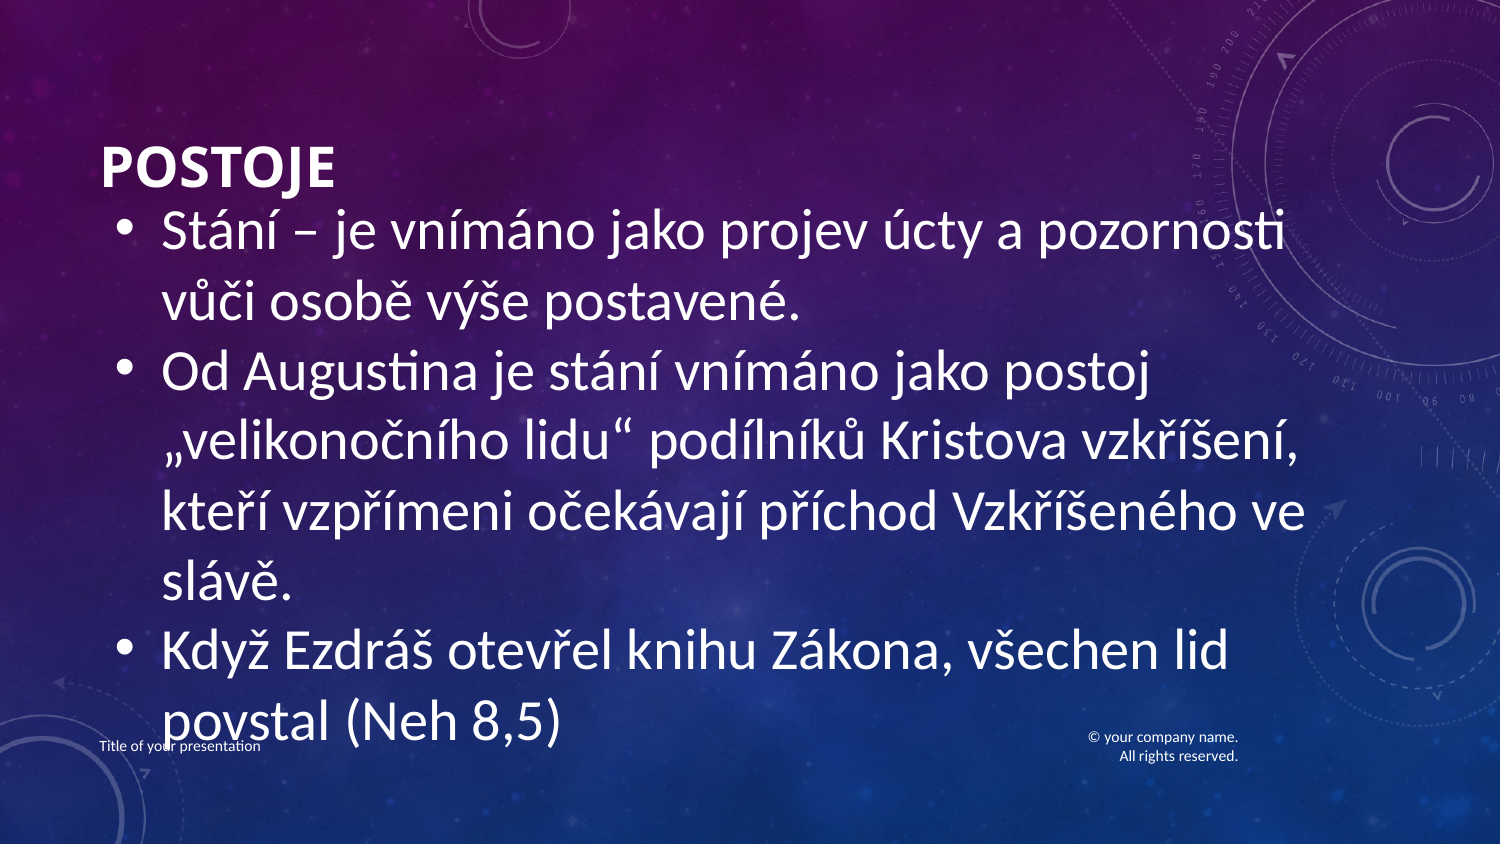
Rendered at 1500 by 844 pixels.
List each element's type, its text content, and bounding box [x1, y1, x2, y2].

text_box Stání – je vnímáno jako projev úcty a pozornosti vůči osobě výše postavené. Od Augustina je stání vnímáno jako postoj „velikonočního lidu“ podílníků Kristova vzkříšení, kteří vzpřímeni očekávají příchod Vzkříšeného ve slávě. Když Ezdráš otevřel knihu Zákona, všechen lid povstal (Neh 8,5) [99, 184, 1375, 759]
slide_number © your company name. All rights reserved. [1056, 759, 1254, 769]
footer Title of your presentation [84, 722, 1048, 769]
picture [0, 0, 1500, 844]
title Postoje [84, 75, 1331, 255]
